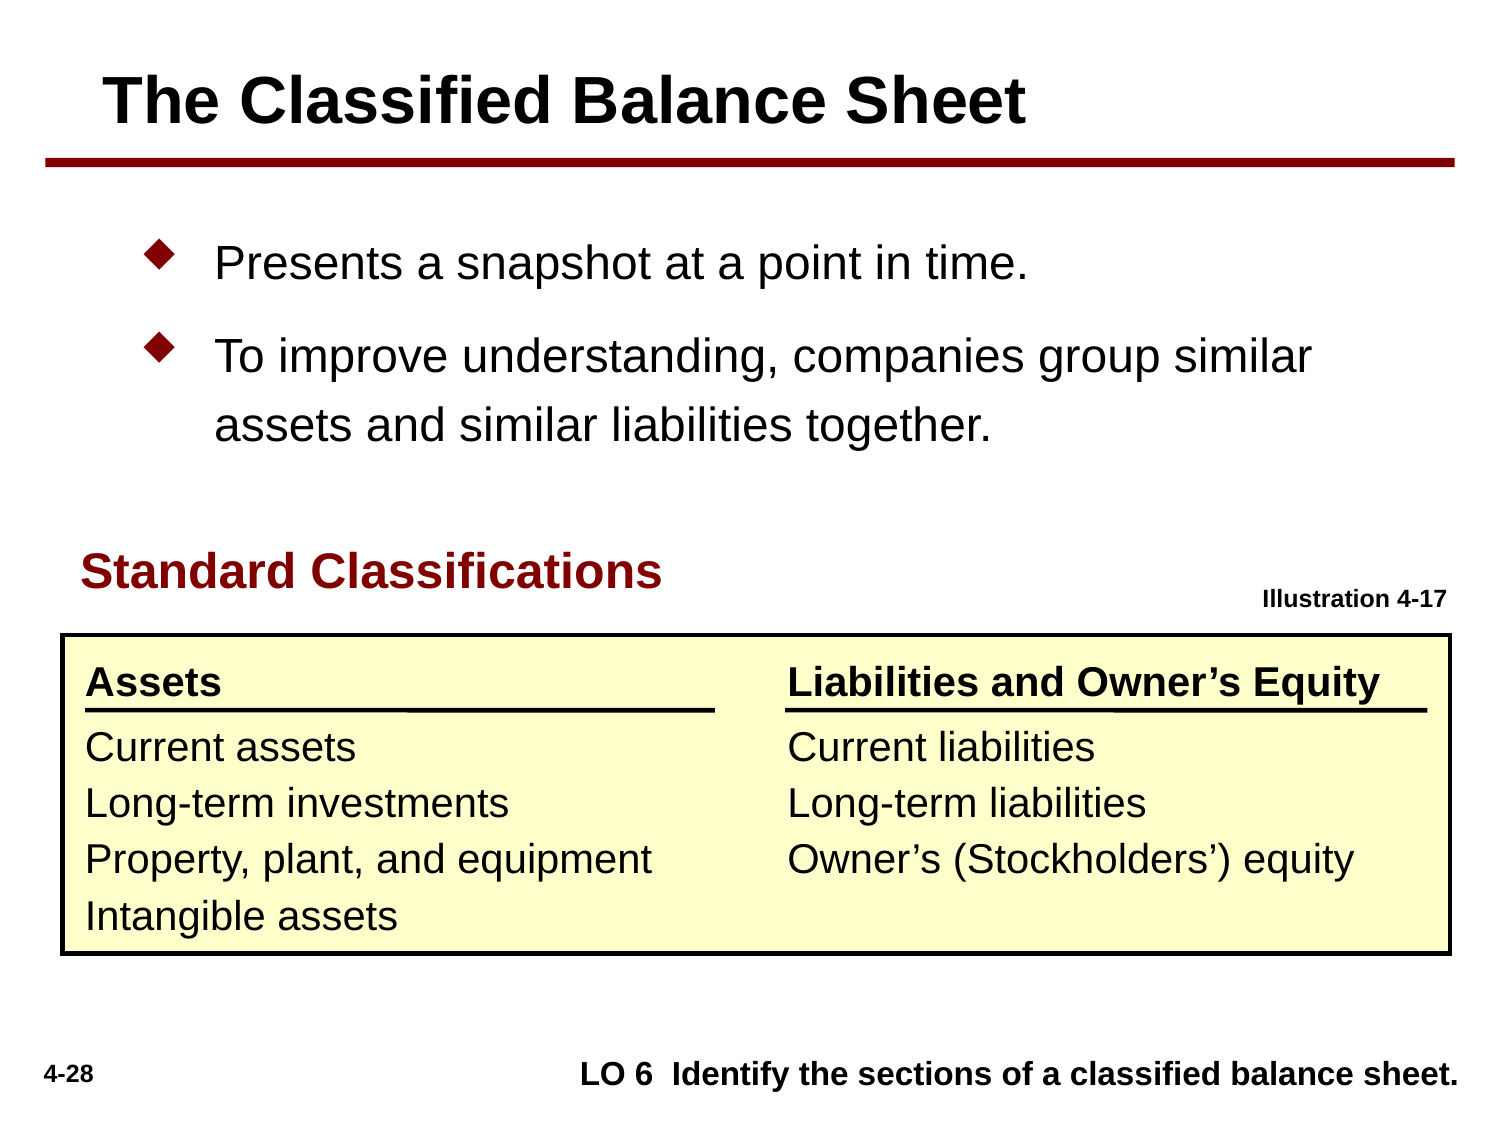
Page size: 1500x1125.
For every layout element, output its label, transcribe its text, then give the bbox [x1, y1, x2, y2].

text_box Standard Classifications [50, 537, 825, 613]
text_box Presents a snapshot at a point in time. To improve understanding, companies group similar assets and similar liabilities together. [87, 212, 1400, 458]
text_box The Classified Balance Sheet [87, 50, 1338, 142]
text_box Illustration 4-17 [1200, 575, 1463, 620]
text_box LO 6 Identify the sections of a classified balance sheet. [174, 1044, 1475, 1100]
text_box Assets Liabilities and Owner’s Equity Current assets Current liabilities Long-term investments Long-term liabilities Property, plant, and equipment Owner’s (Stockholders’) equity Intangible assets [62, 635, 1450, 954]
